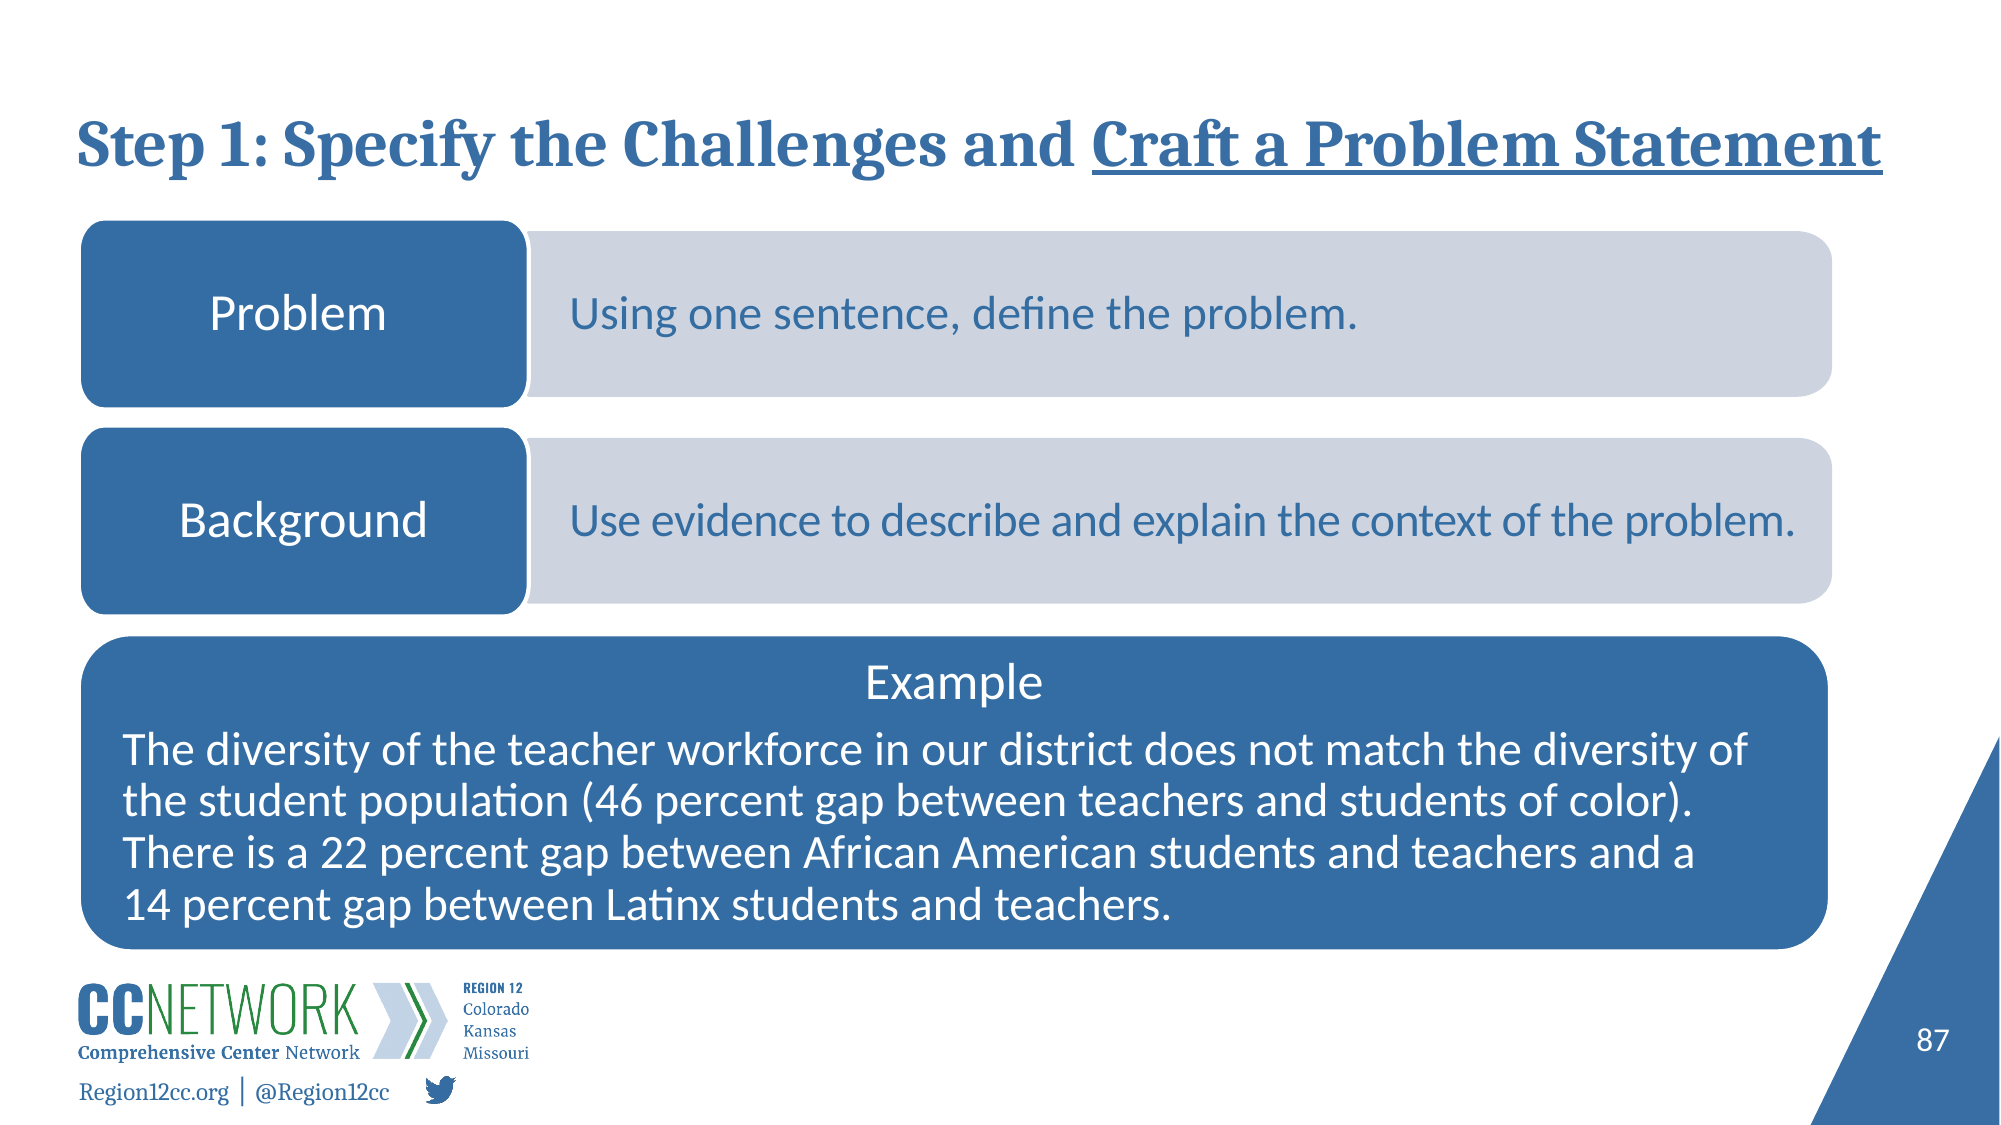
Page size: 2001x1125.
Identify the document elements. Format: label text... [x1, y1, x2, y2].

picture [424, 1076, 456, 1104]
title Step 1: Specify the Challenges and Craft a Problem Statement [78, 98, 1976, 180]
slide_number 87 [1801, 1012, 1950, 1058]
picture [78, 982, 529, 1063]
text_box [78, 218, 1831, 952]
